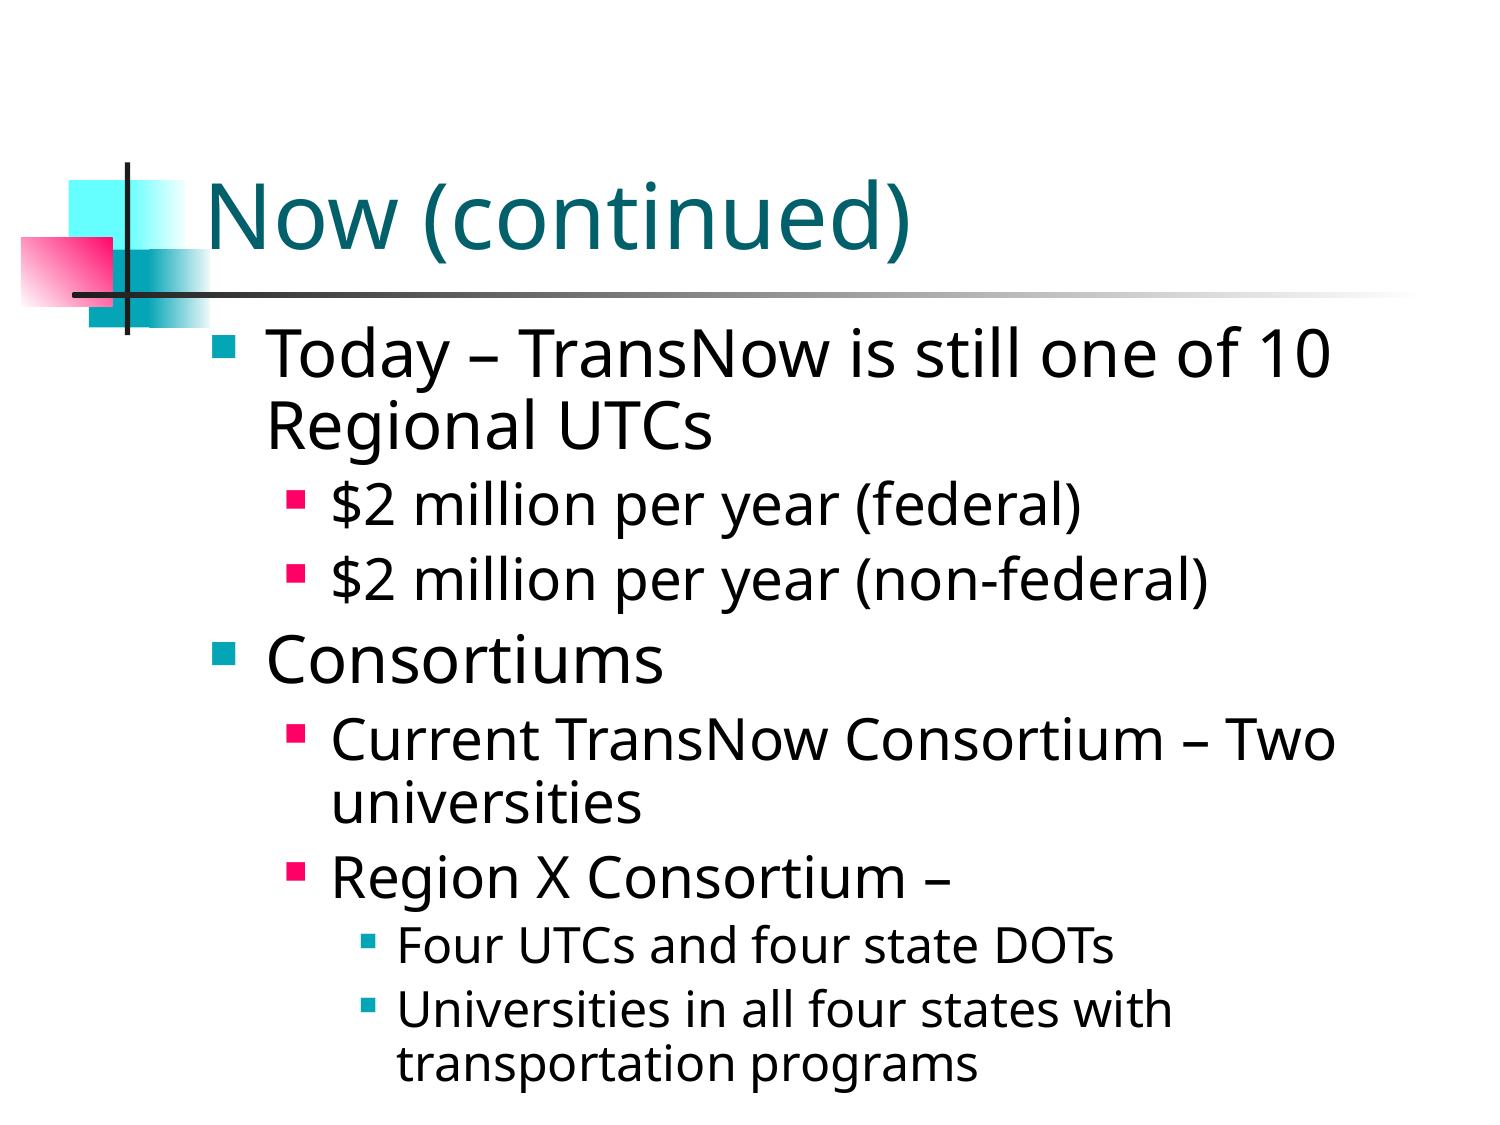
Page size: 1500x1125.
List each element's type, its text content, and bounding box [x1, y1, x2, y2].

title Now (continued) [188, 34, 1468, 276]
list Today – TransNow is still one of 10 Regional UTCs $2 million per year (federal) $2 million per year (non-federal) Consortiums Current TransNow Consortium – Two universities Region X Consortium – Four UTCs and four state DOTs Universities in all four states with transportation programs [193, 312, 1401, 1107]
